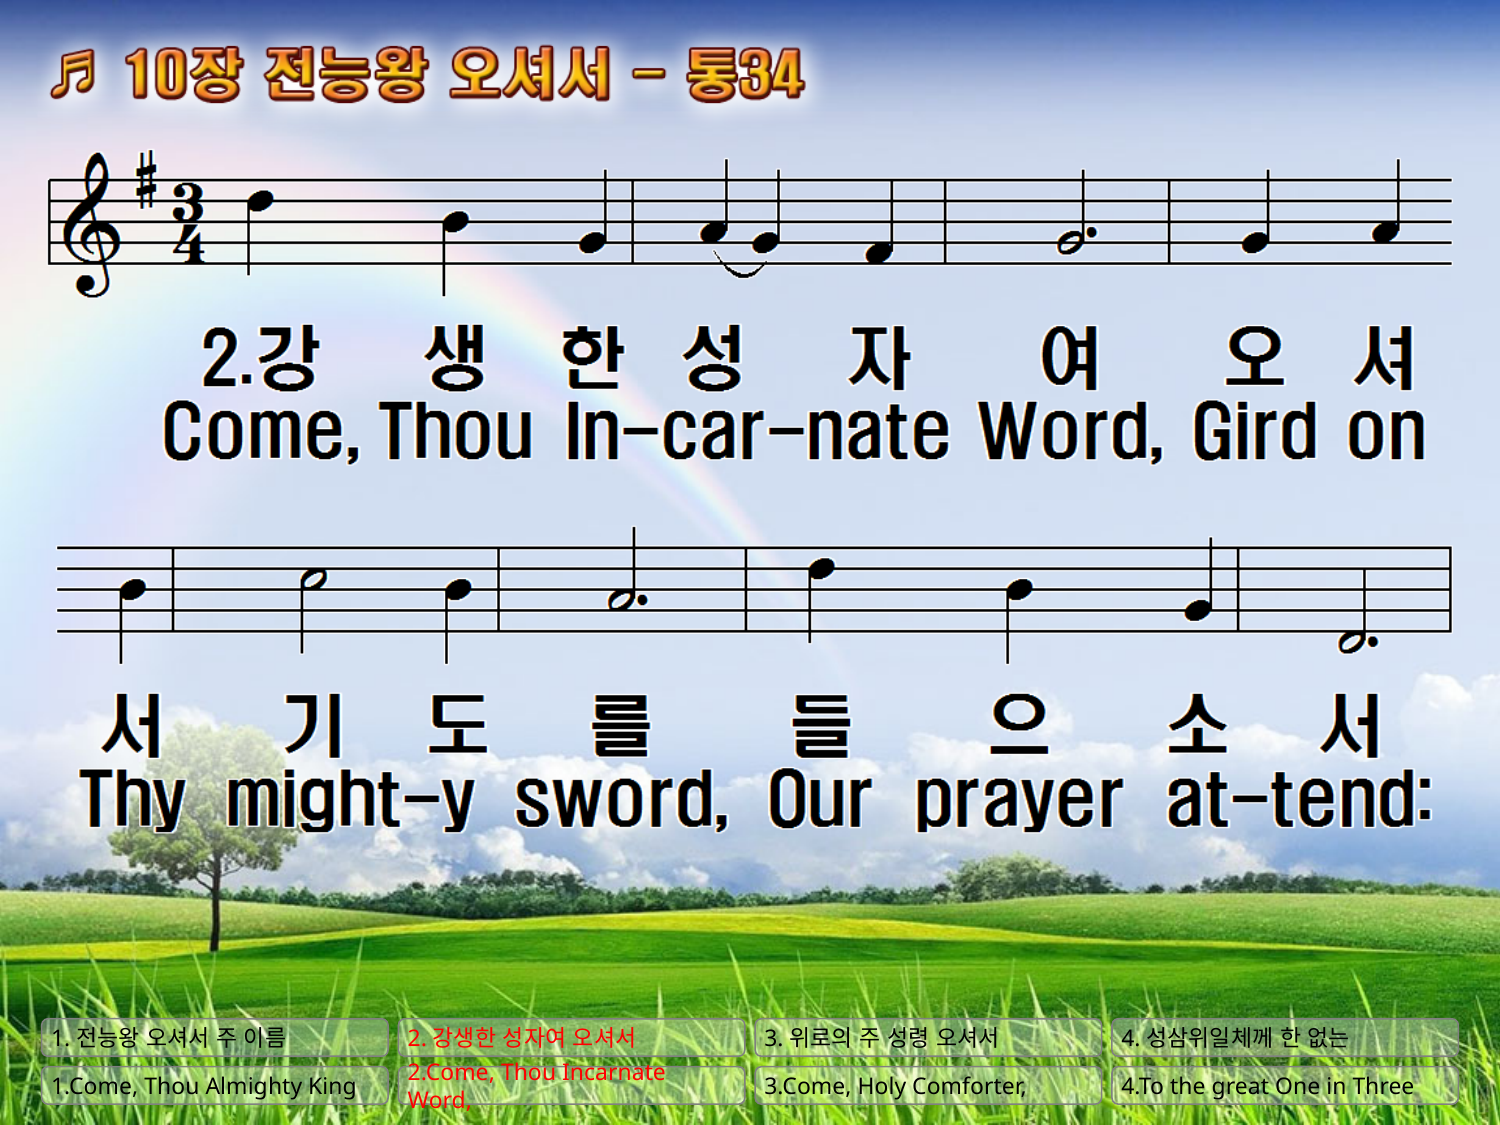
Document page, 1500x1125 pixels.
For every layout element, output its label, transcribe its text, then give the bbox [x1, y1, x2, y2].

text_box 2.강생한 성자여 오셔서 [398, 1018, 745, 1057]
text_box 1.Come, Thou Almighty King [41, 1066, 389, 1105]
picture [0, 0, 1500, 1125]
text_box 3.위로의 주 성령 오셔서 [755, 1018, 1102, 1057]
text_box 2.Come, Thou Incarnate Word, [398, 1066, 745, 1105]
text_box 1.전능왕 오셔서 주 이름 [41, 1018, 389, 1057]
text_box 4.성삼위일체께 한 없는 [1111, 1018, 1459, 1057]
text_box 4.To the great One in Three [1111, 1066, 1459, 1105]
text_box 3.Come, Holy Comforter, [755, 1066, 1102, 1105]
